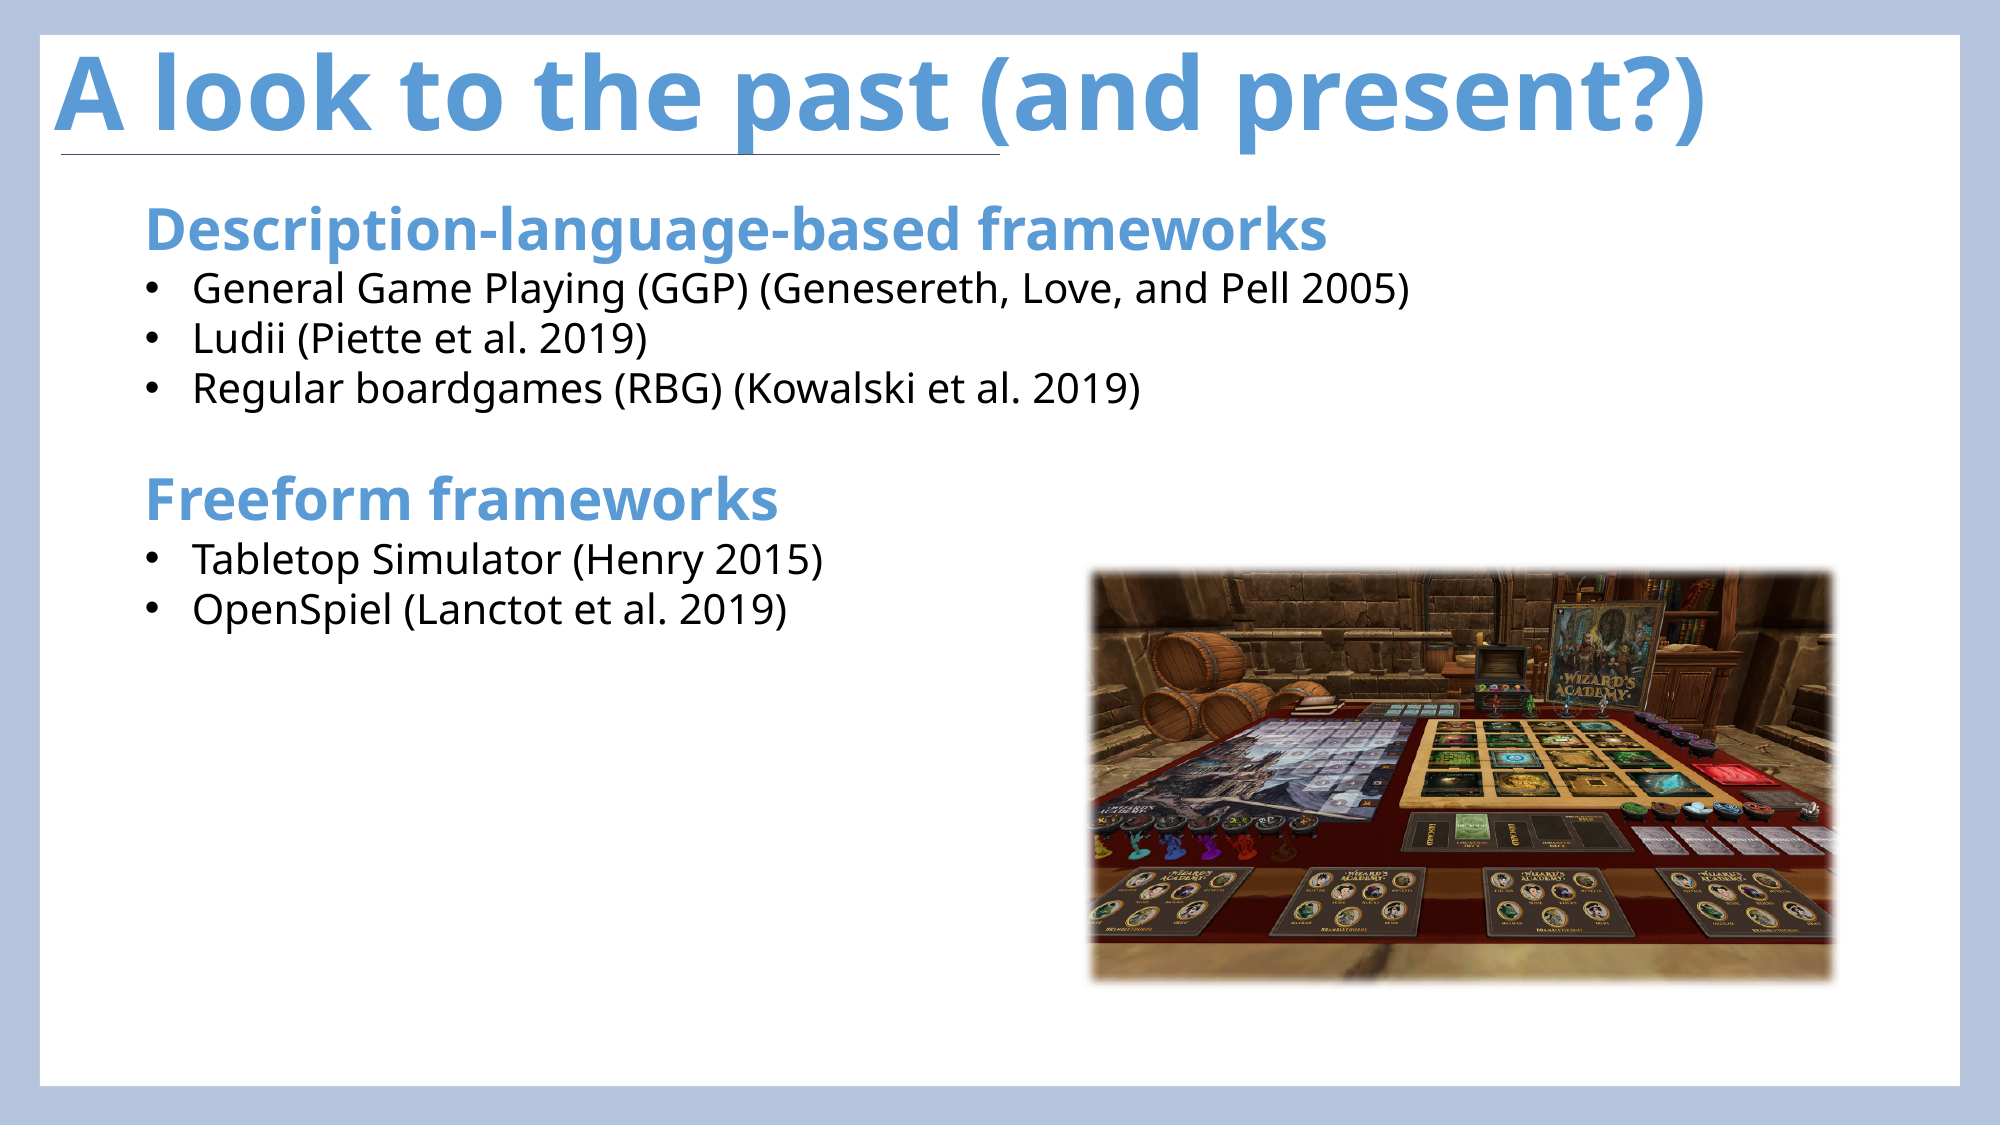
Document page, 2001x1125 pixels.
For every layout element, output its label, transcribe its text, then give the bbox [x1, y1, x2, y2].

title A look to the past (and present?) [39, 34, 1841, 164]
picture [1081, 562, 1841, 990]
text_box [39, 34, 1961, 1087]
text_box Description-language-based frameworks General Game Playing (GGP) (Genesereth, Love, and Pell 2005) Ludii (Piette et al. 2019) Regular boardgames (RBG) (Kowalski et al. 2019) Freeform frameworks Tabletop Simulator (Henry 2015) OpenSpiel (Lanctot et al. 2019) [130, 184, 1931, 1049]
